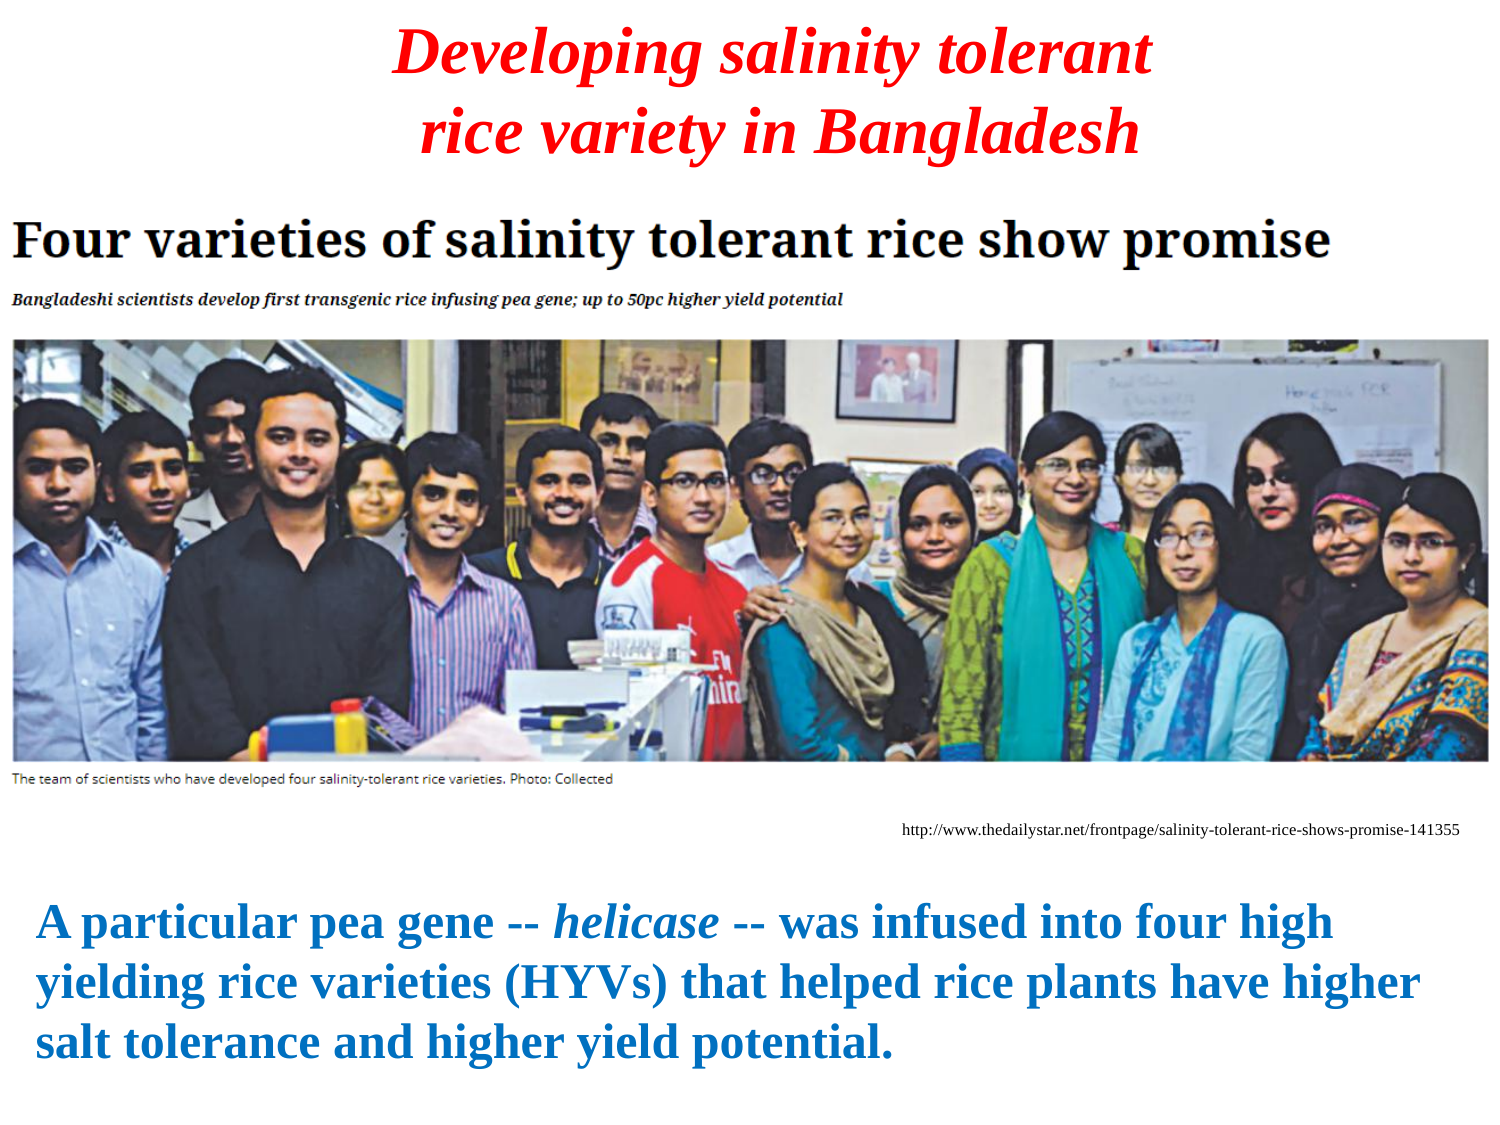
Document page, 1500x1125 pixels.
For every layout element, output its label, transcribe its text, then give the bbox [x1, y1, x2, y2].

text_box Developing salinity tolerant rice variety in Bangladesh [174, 0, 1388, 175]
text_box A particular pea gene -- helicase -- was infused into four high yielding rice varieties (HYVs) that helped rice plants have higher salt tolerance and higher yield potential. [20, 881, 1479, 1077]
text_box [0, 212, 1500, 847]
